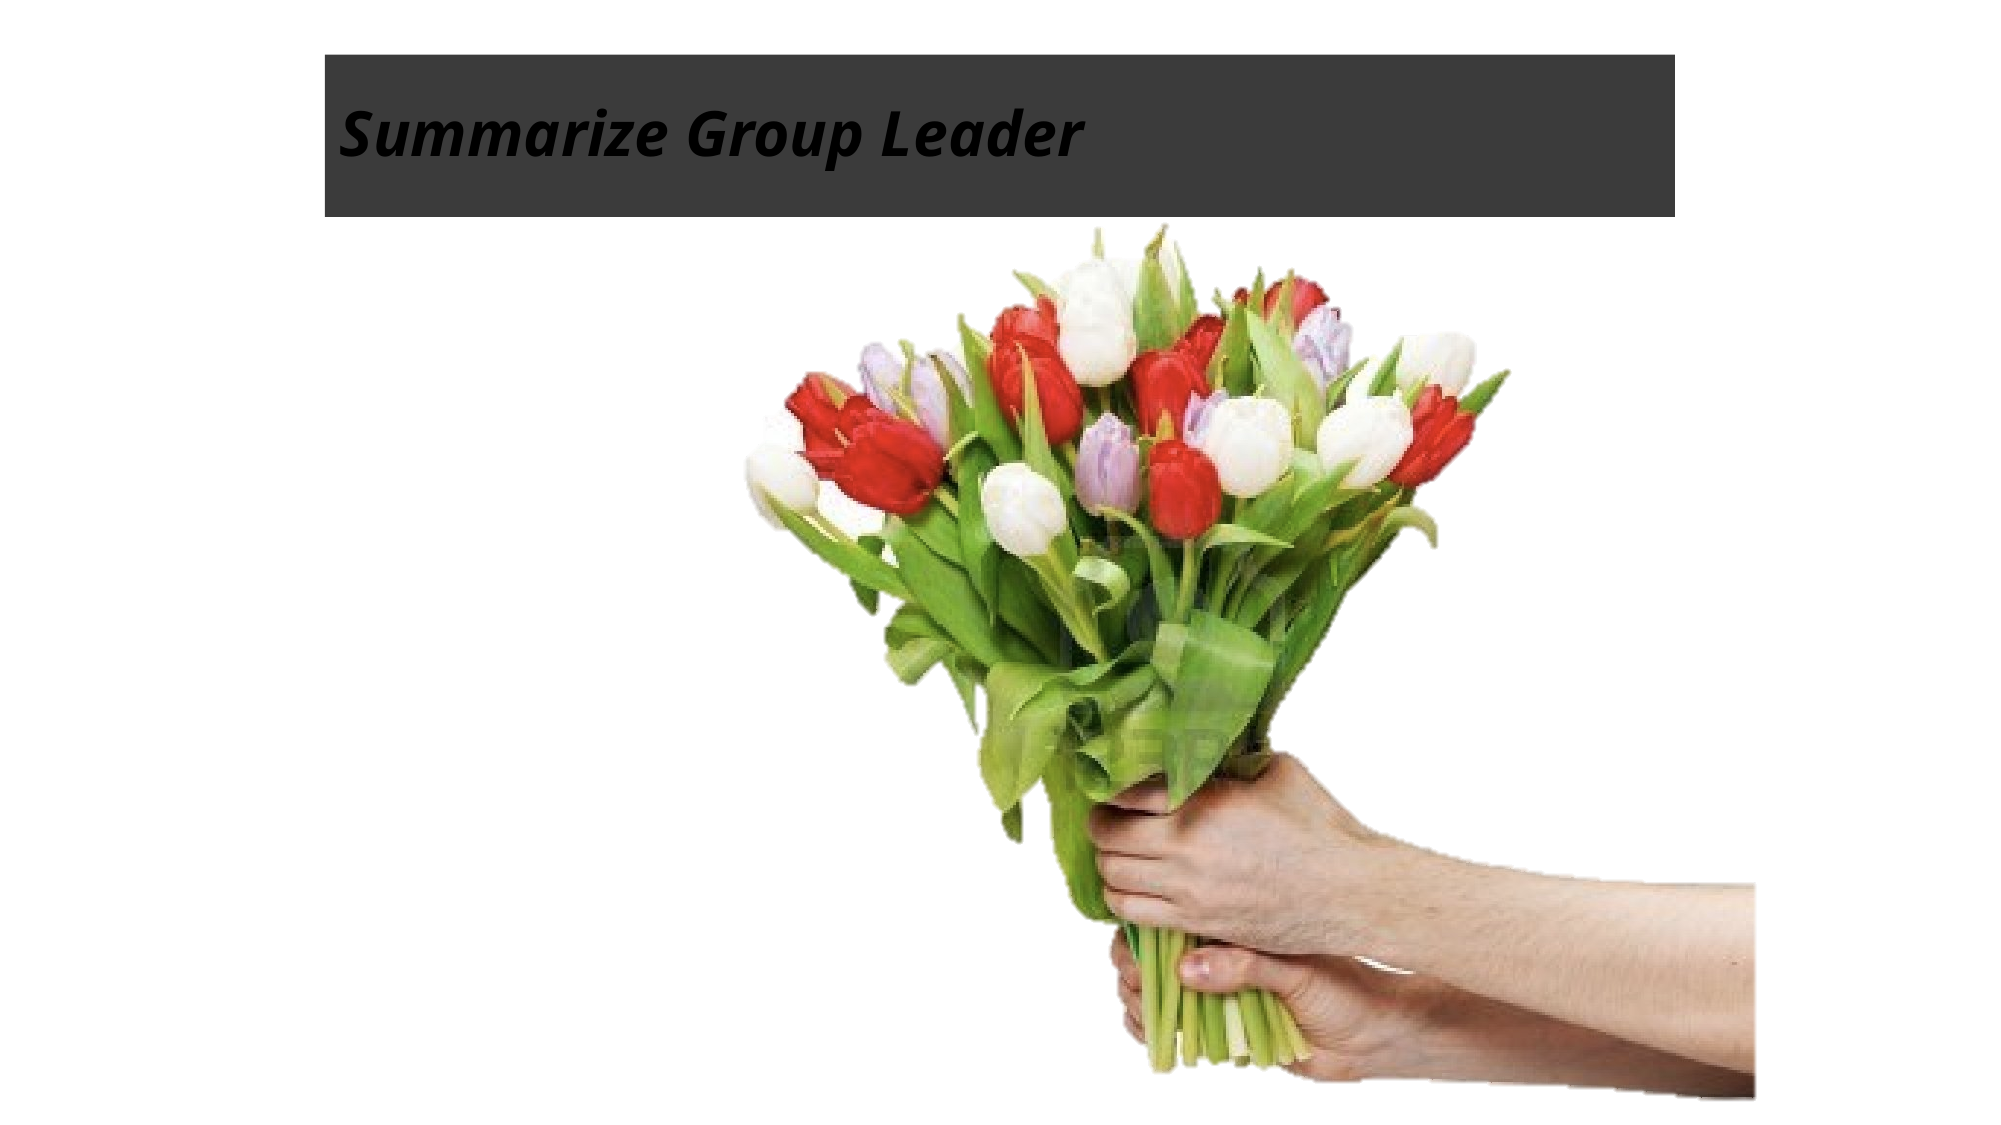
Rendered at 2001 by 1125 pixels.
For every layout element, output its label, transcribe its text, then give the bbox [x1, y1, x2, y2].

picture [601, 80, 1769, 1125]
title Summarize Group Leader [324, 54, 1675, 217]
